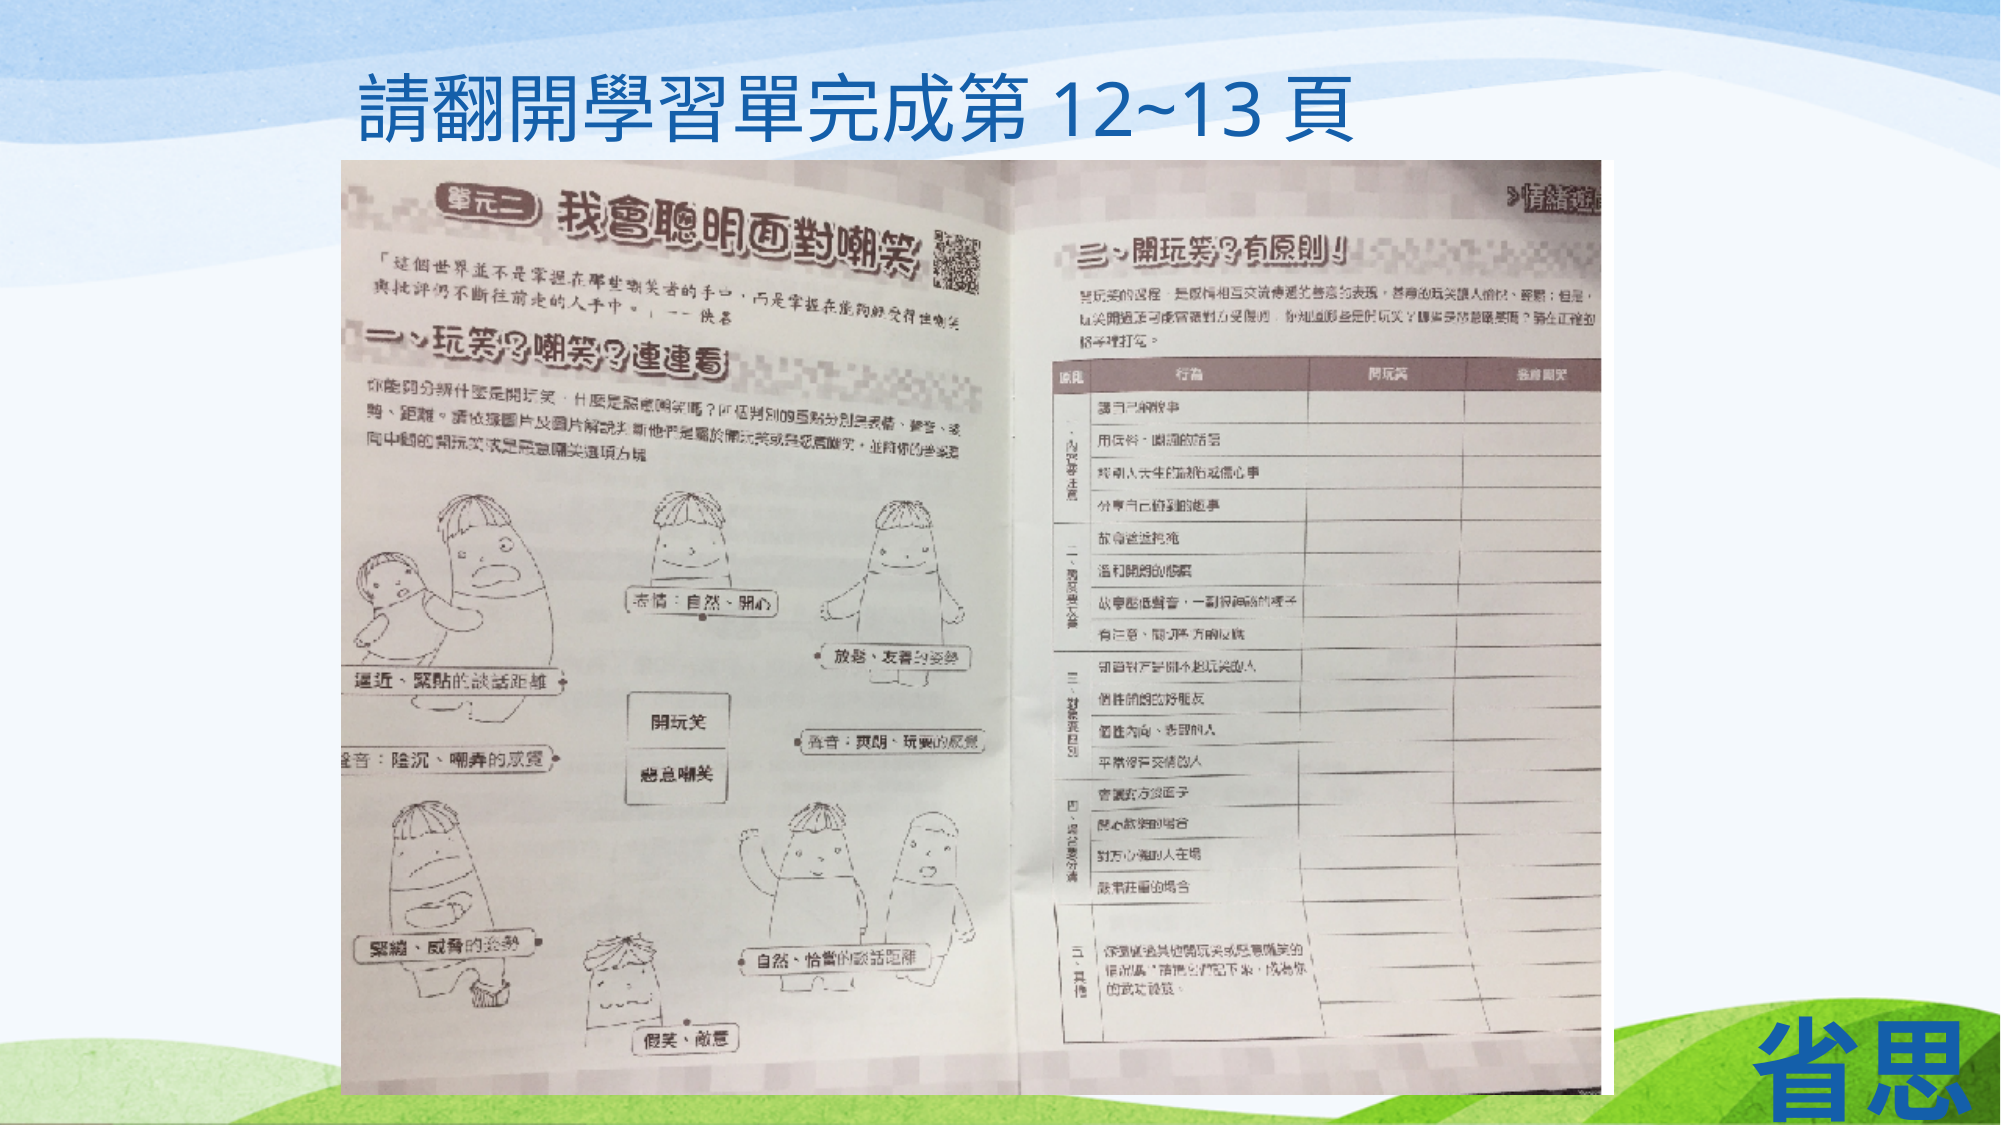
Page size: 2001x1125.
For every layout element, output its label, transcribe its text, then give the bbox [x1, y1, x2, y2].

picture [0, 0, 2001, 1125]
title 請翻開學習單完成第12~13頁 [341, 29, 1692, 161]
text_box 省思 [1735, 992, 1991, 1125]
